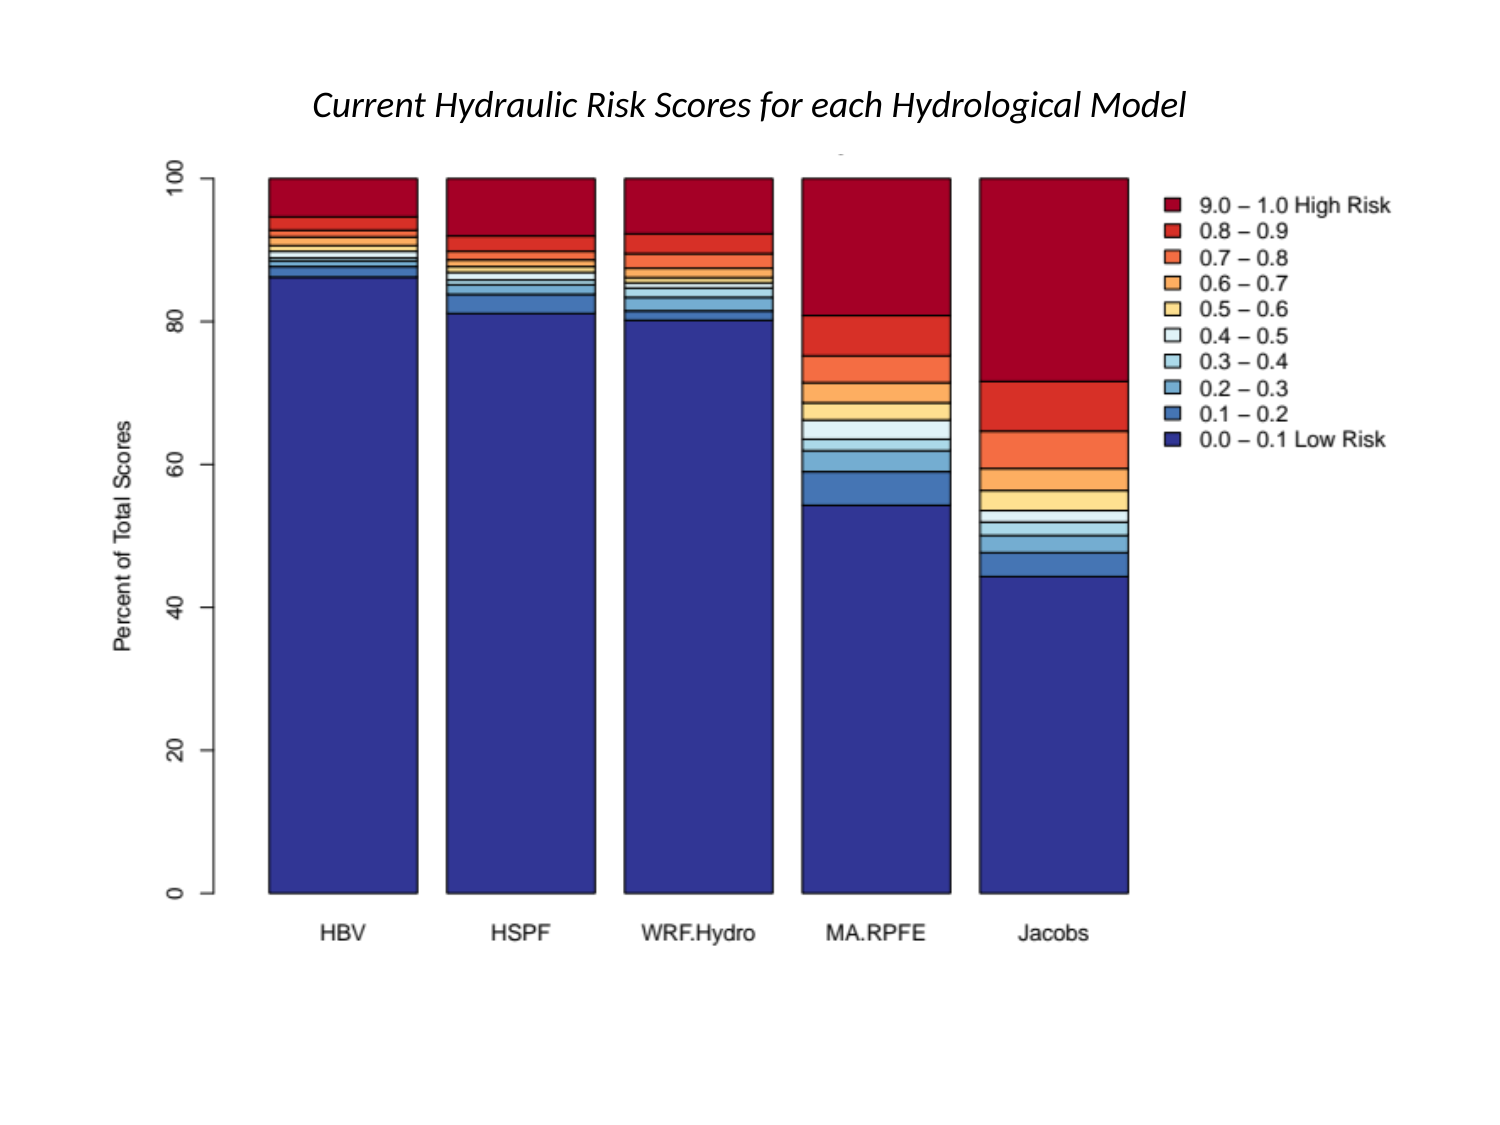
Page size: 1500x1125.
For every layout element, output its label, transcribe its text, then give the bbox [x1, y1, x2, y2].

text_box Current Hydraulic Risk Scores for each Hydrological Model [297, 72, 1203, 133]
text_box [86, 154, 1400, 964]
